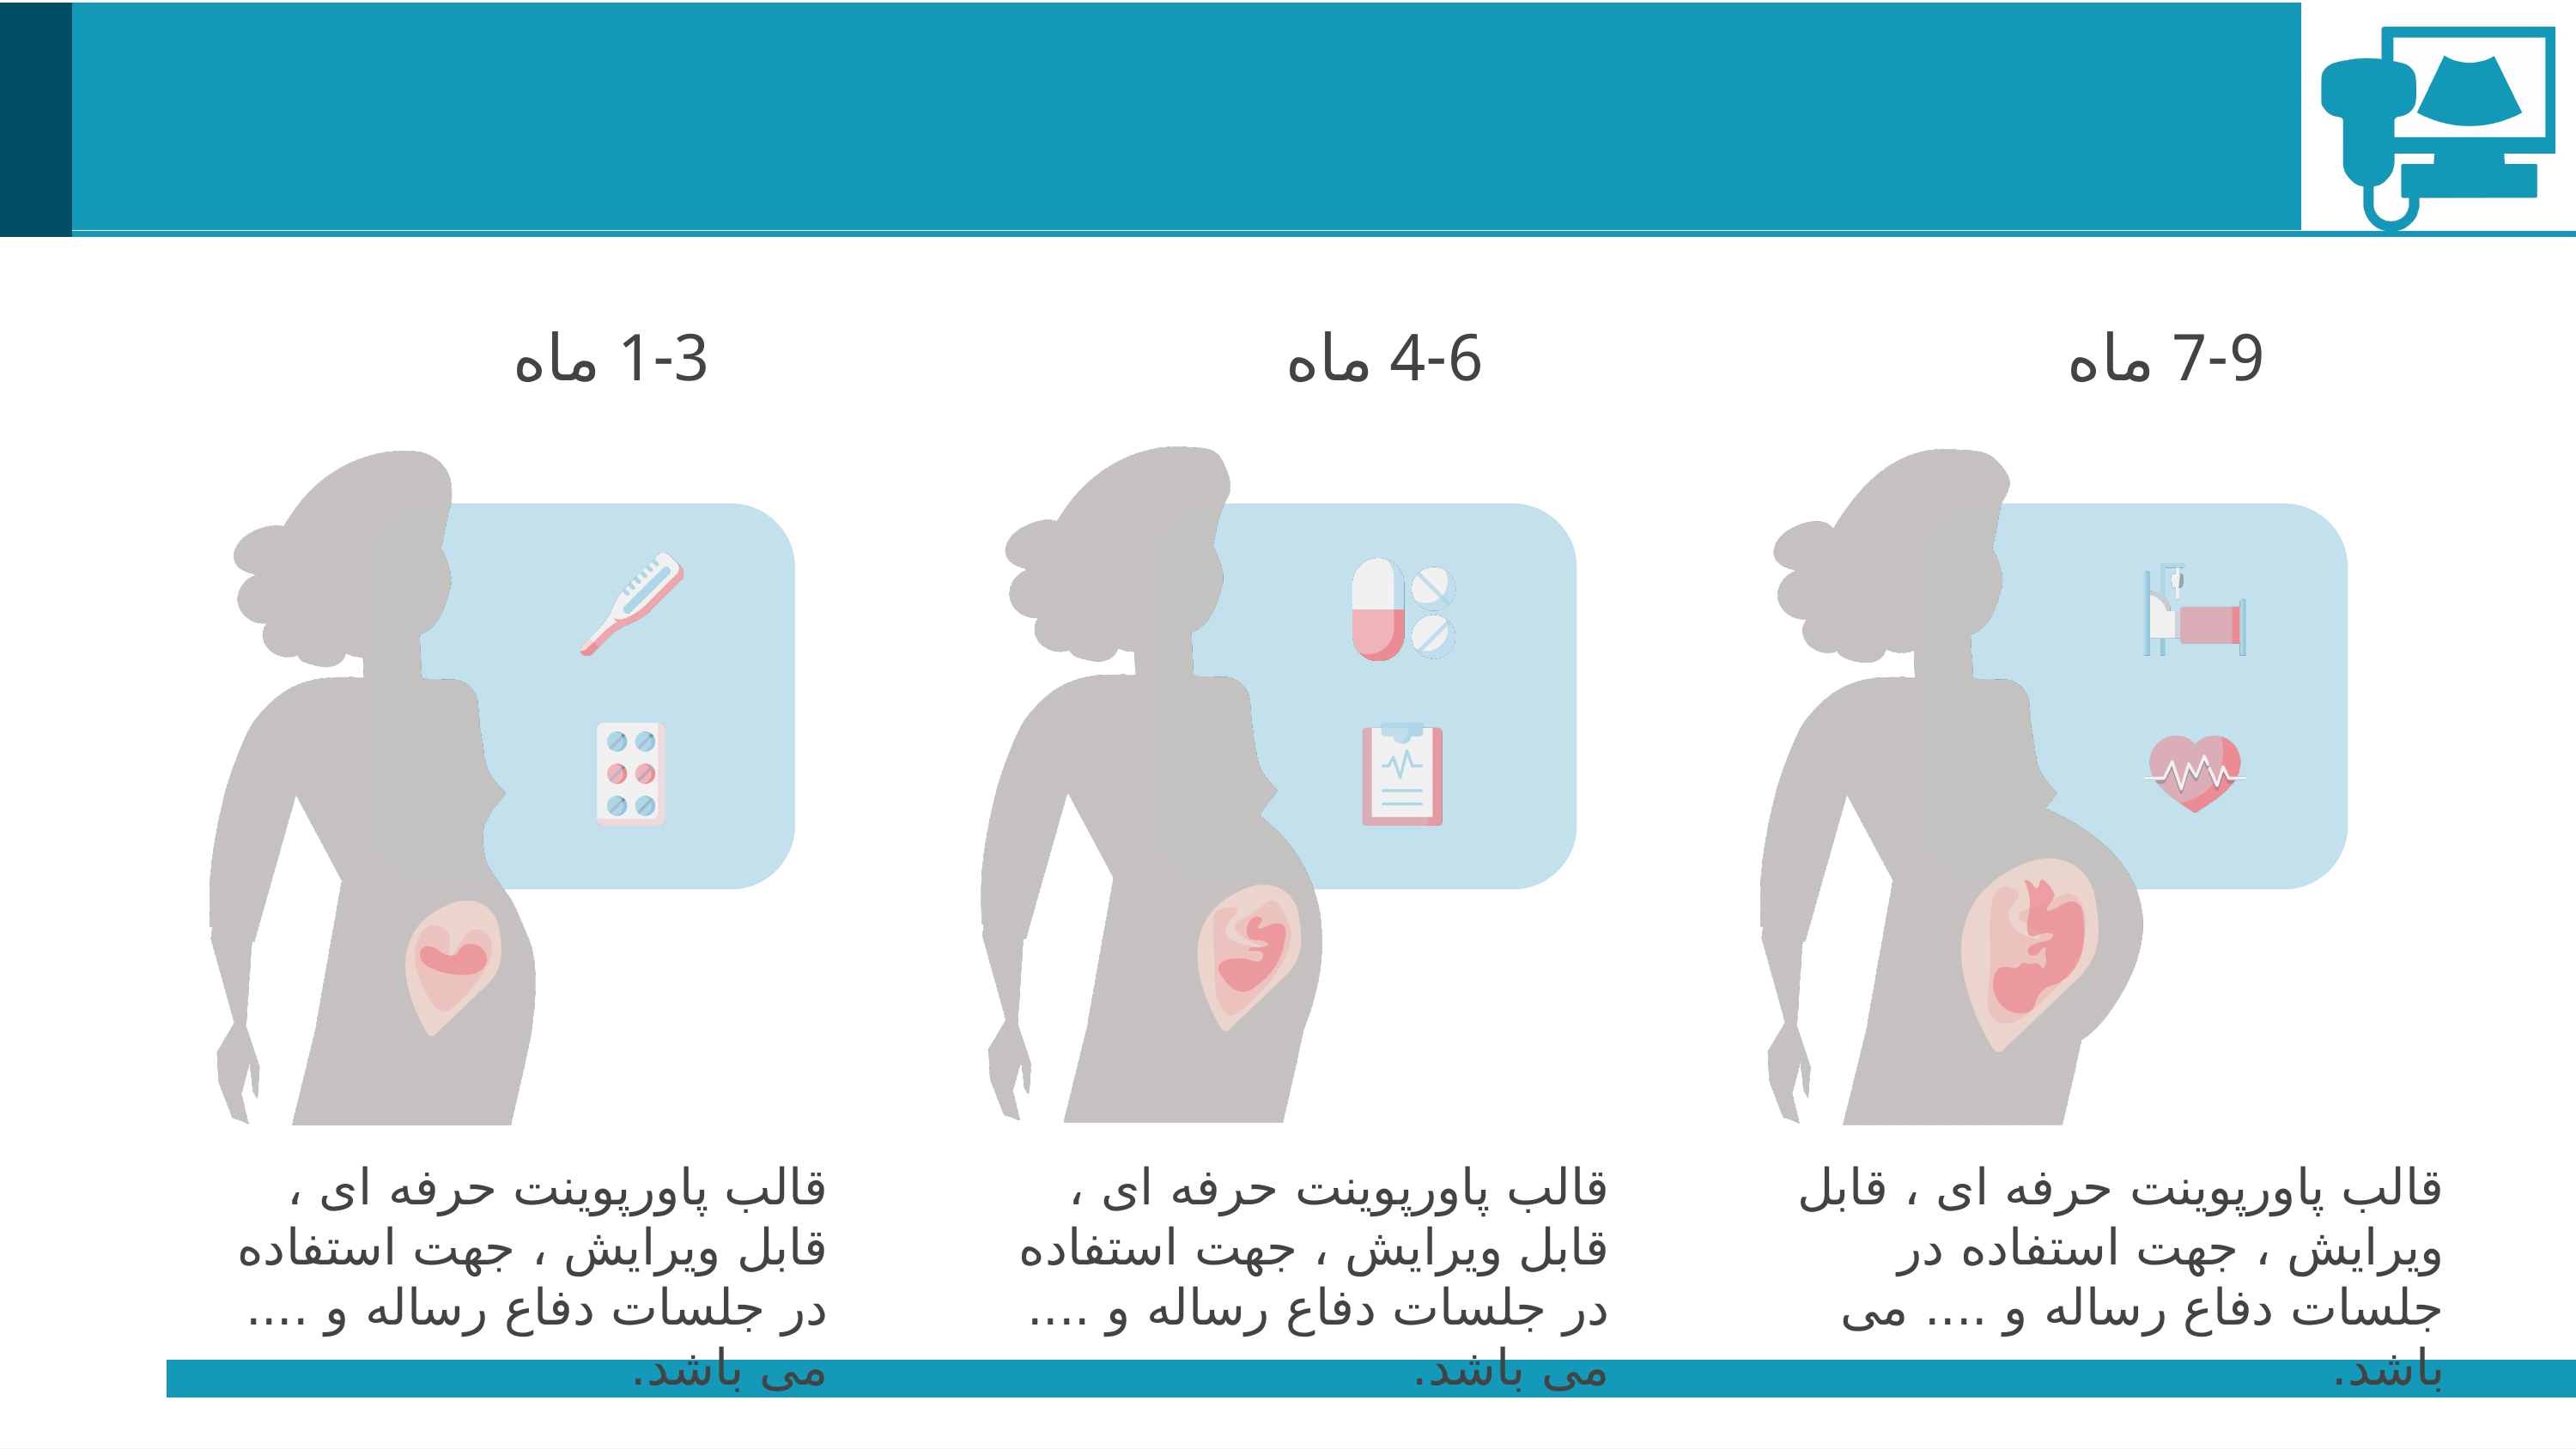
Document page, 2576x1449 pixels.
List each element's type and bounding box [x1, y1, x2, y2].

text_box [76, 0, 2576, 229]
text_box [1150, 503, 1577, 890]
text_box [72, 230, 2576, 238]
text_box [166, 1359, 2576, 1398]
text_box [0, 2, 70, 238]
text_box [368, 503, 796, 890]
text_box [0, 243, 2576, 1449]
text_box [1921, 503, 2348, 890]
text_box [72, 2, 2301, 229]
